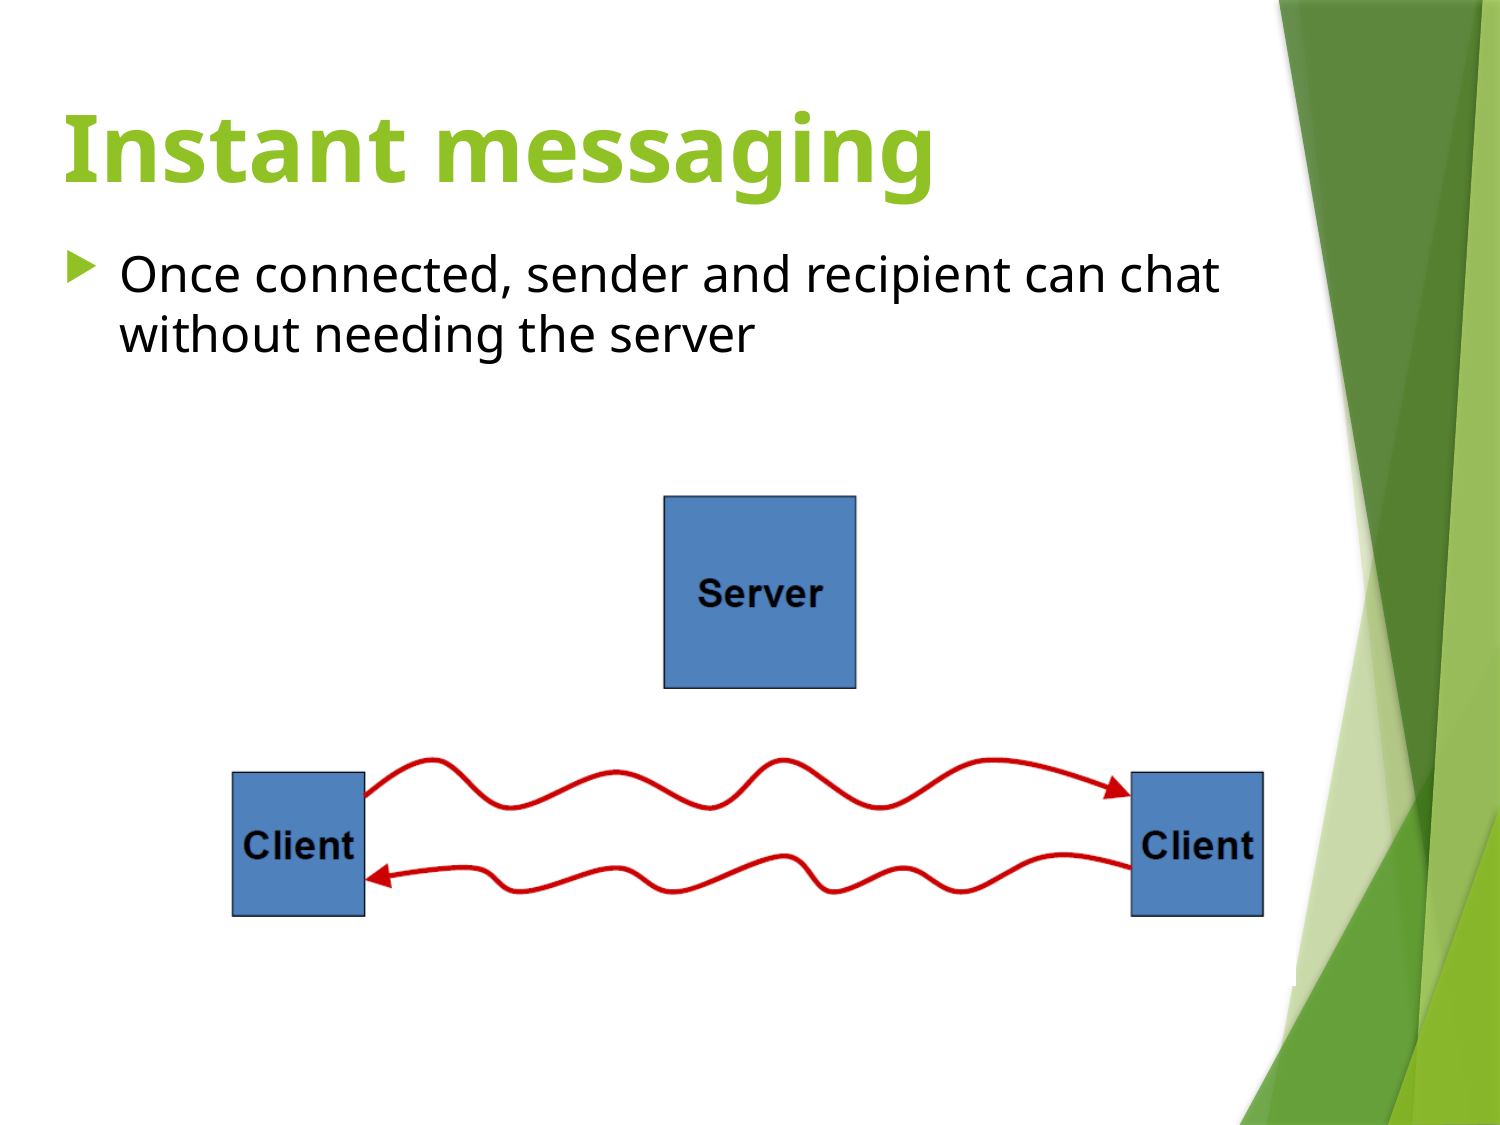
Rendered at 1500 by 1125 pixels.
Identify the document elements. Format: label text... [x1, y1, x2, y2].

title Instant messaging [48, 55, 1240, 234]
picture [203, 452, 1297, 987]
list Once connected, sender and recipient can chat without needing the server [48, 234, 1240, 1021]
